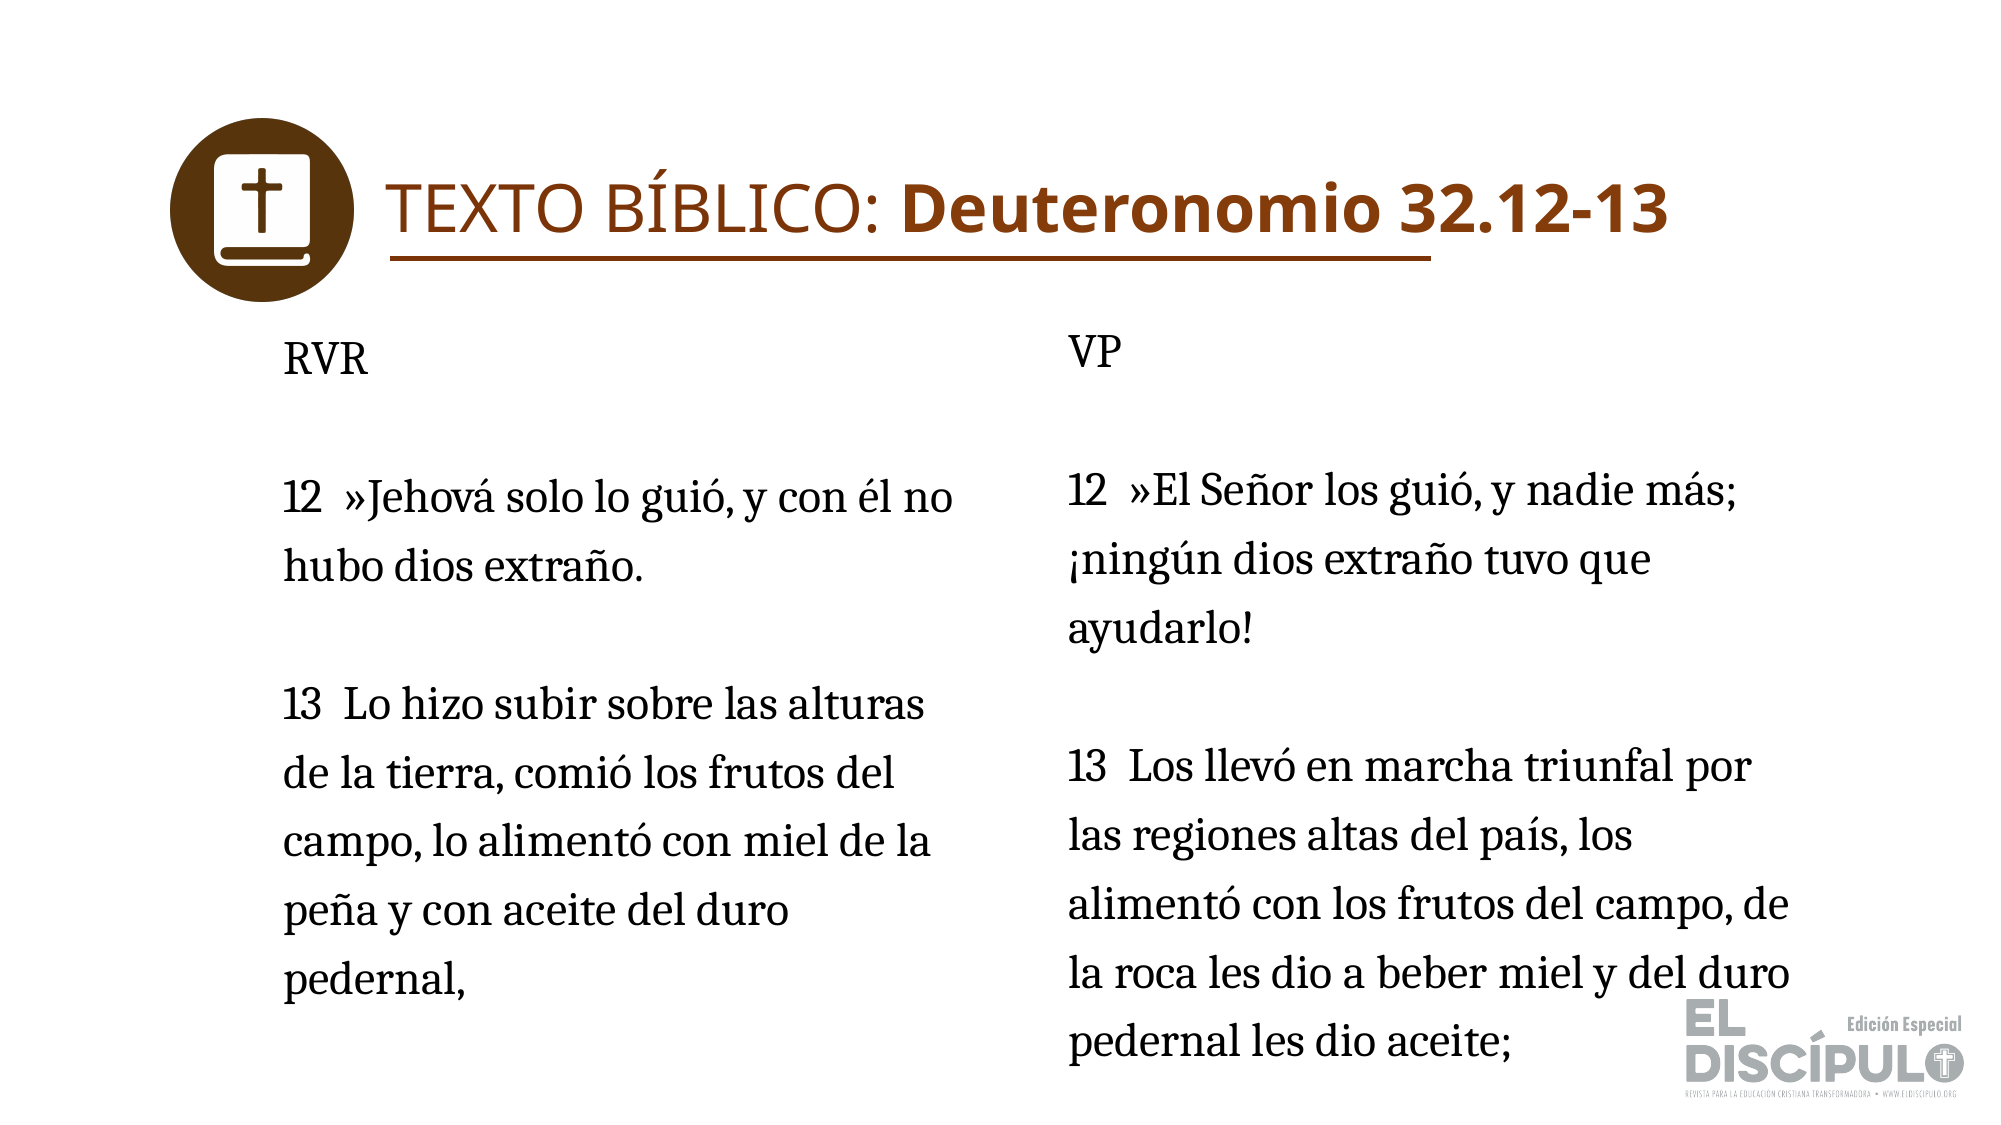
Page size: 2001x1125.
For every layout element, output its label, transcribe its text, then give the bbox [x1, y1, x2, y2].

title TEXTO BÍBLICO: Deuteronomio 32.12-13 [377, 161, 1810, 260]
picture [169, 118, 354, 303]
text_box VP 12 »El Señor los guió, y nadie más; ¡ningún dios extraño tuvo que ayudarlo! 13 Los llevó en marcha triunfal por las regiones altas del país, los alimentó con los frutos del campo, de la roca les dio a beber miel y del duro pedernal les dio aceite; [1059, 300, 1815, 1075]
text_box RVR 12 »Jehová solo lo guió, y con él no hubo dios extraño. 13 Lo hizo subir sobre las alturas de la tierra, comió los frutos del campo, lo alimentó con miel de la peña y con aceite del duro pedernal, [275, 306, 981, 1013]
picture [1685, 999, 1965, 1100]
